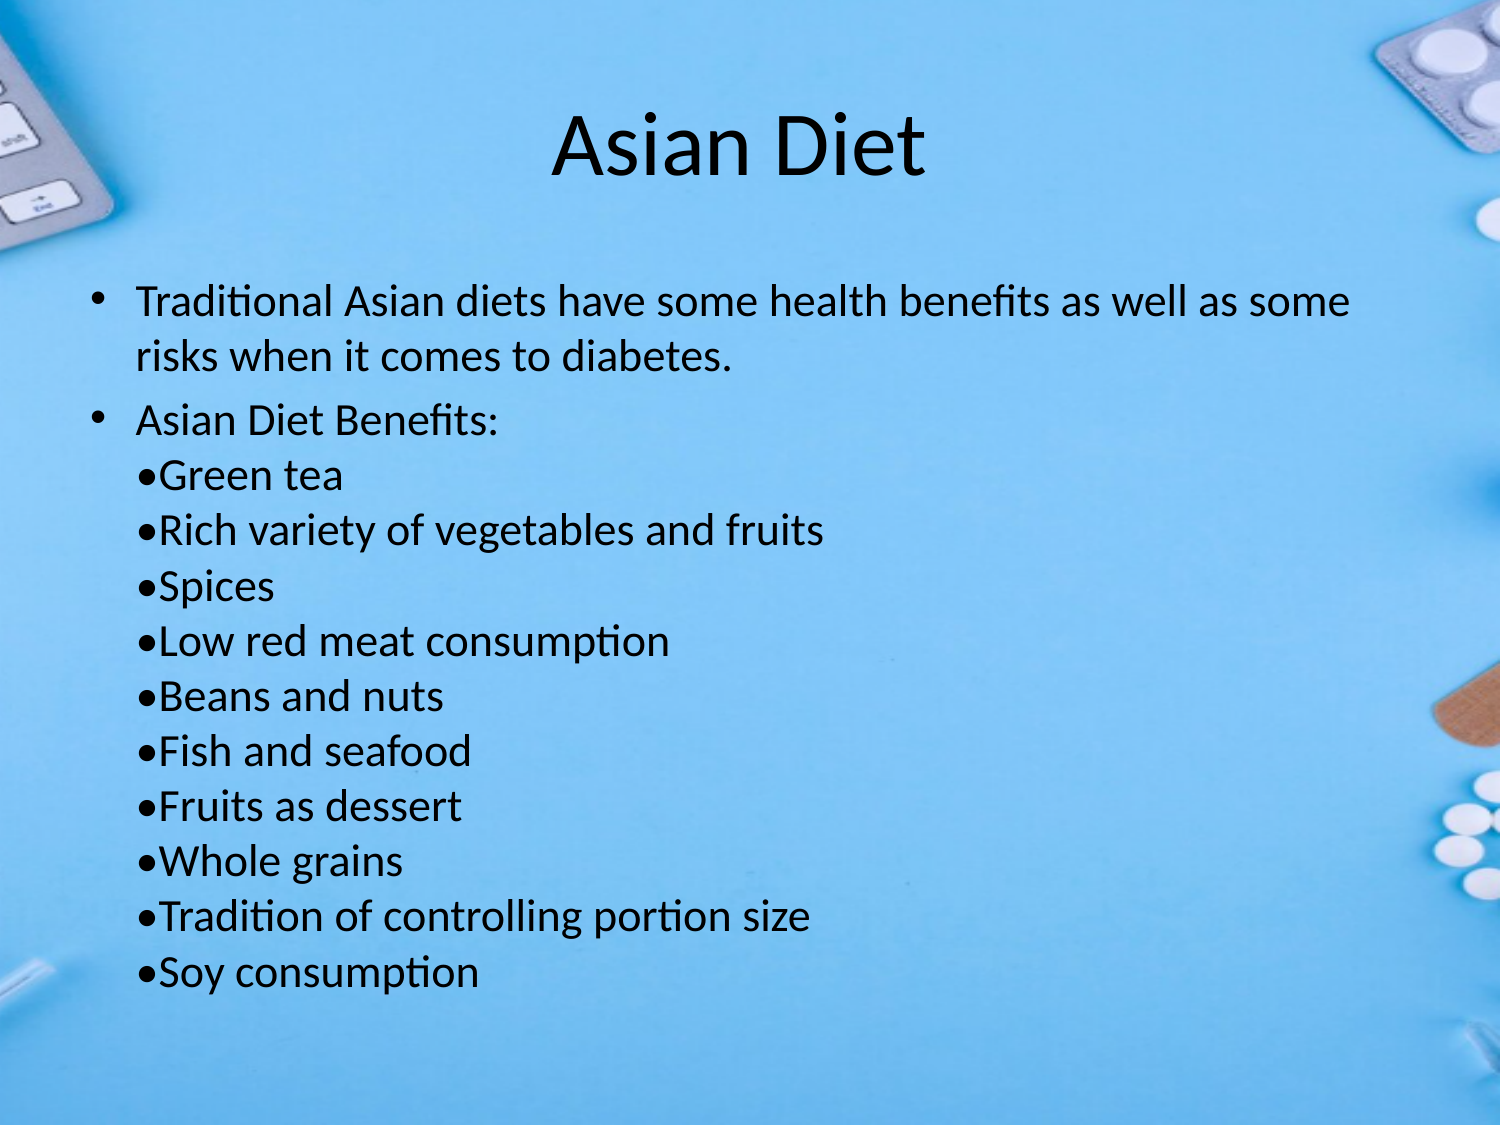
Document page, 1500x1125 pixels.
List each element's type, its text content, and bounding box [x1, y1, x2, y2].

picture [0, 0, 1500, 1125]
list Traditional Asian diets have some health benefits as well as some risks when it comes to diabetes. Asian Diet Benefits: •Green tea •Rich variety of vegetables and fruits •Spices •Low red meat consumption •Beans and nuts •Fish and seafood •Fruits as dessert •Whole grains •Tradition of controlling portion size •Soy consumption [75, 262, 1425, 1005]
title Asian Diet [75, 45, 1425, 233]
